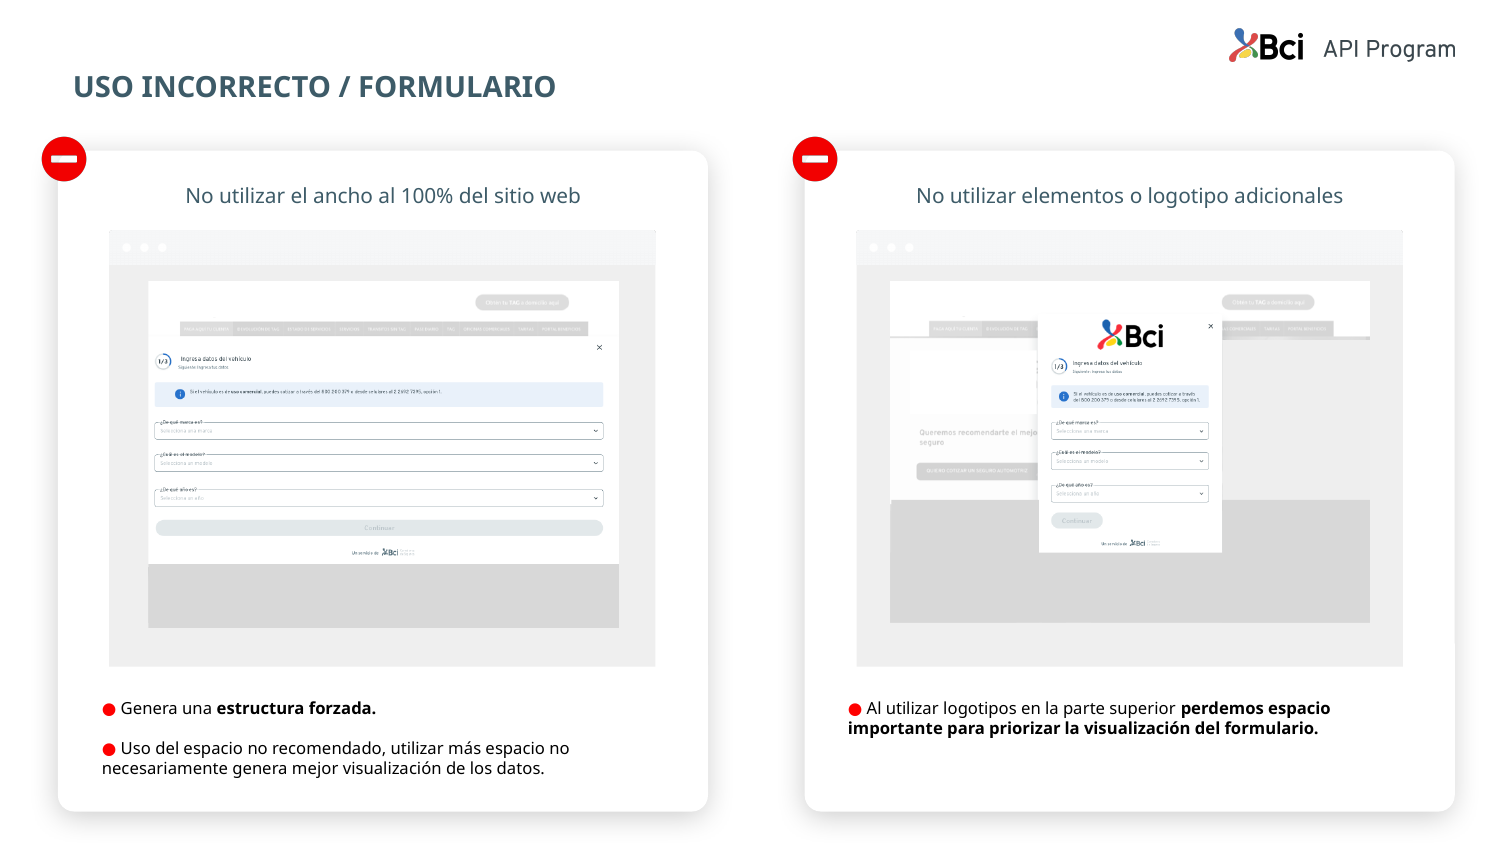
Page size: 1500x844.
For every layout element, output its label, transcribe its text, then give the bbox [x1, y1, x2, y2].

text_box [890, 281, 1371, 623]
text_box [856, 230, 1404, 667]
text_box ● Al utilizar logotipos en la parte superior perdemos espacio importante para priorizar la visualización del formulario. [832, 683, 1427, 773]
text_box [108, 230, 656, 667]
text_box No utilizar el ancho al 100% del sitio web [143, 164, 623, 223]
picture [41, 136, 88, 183]
picture [792, 136, 838, 183]
text_box [804, 150, 1455, 812]
text_box USO INCORRECTO / FORMULARIO [57, 52, 819, 117]
text_box [57, 150, 709, 812]
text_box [148, 281, 620, 629]
text_box ● Genera una estructura forzada. ● Uso del espacio no recomendado, utilizar más espacio no necesariamente genera mejor visualización de los datos. [86, 683, 681, 813]
picture [1229, 28, 1456, 62]
text_box No utilizar elementos o logotipo adicionales [890, 164, 1370, 223]
